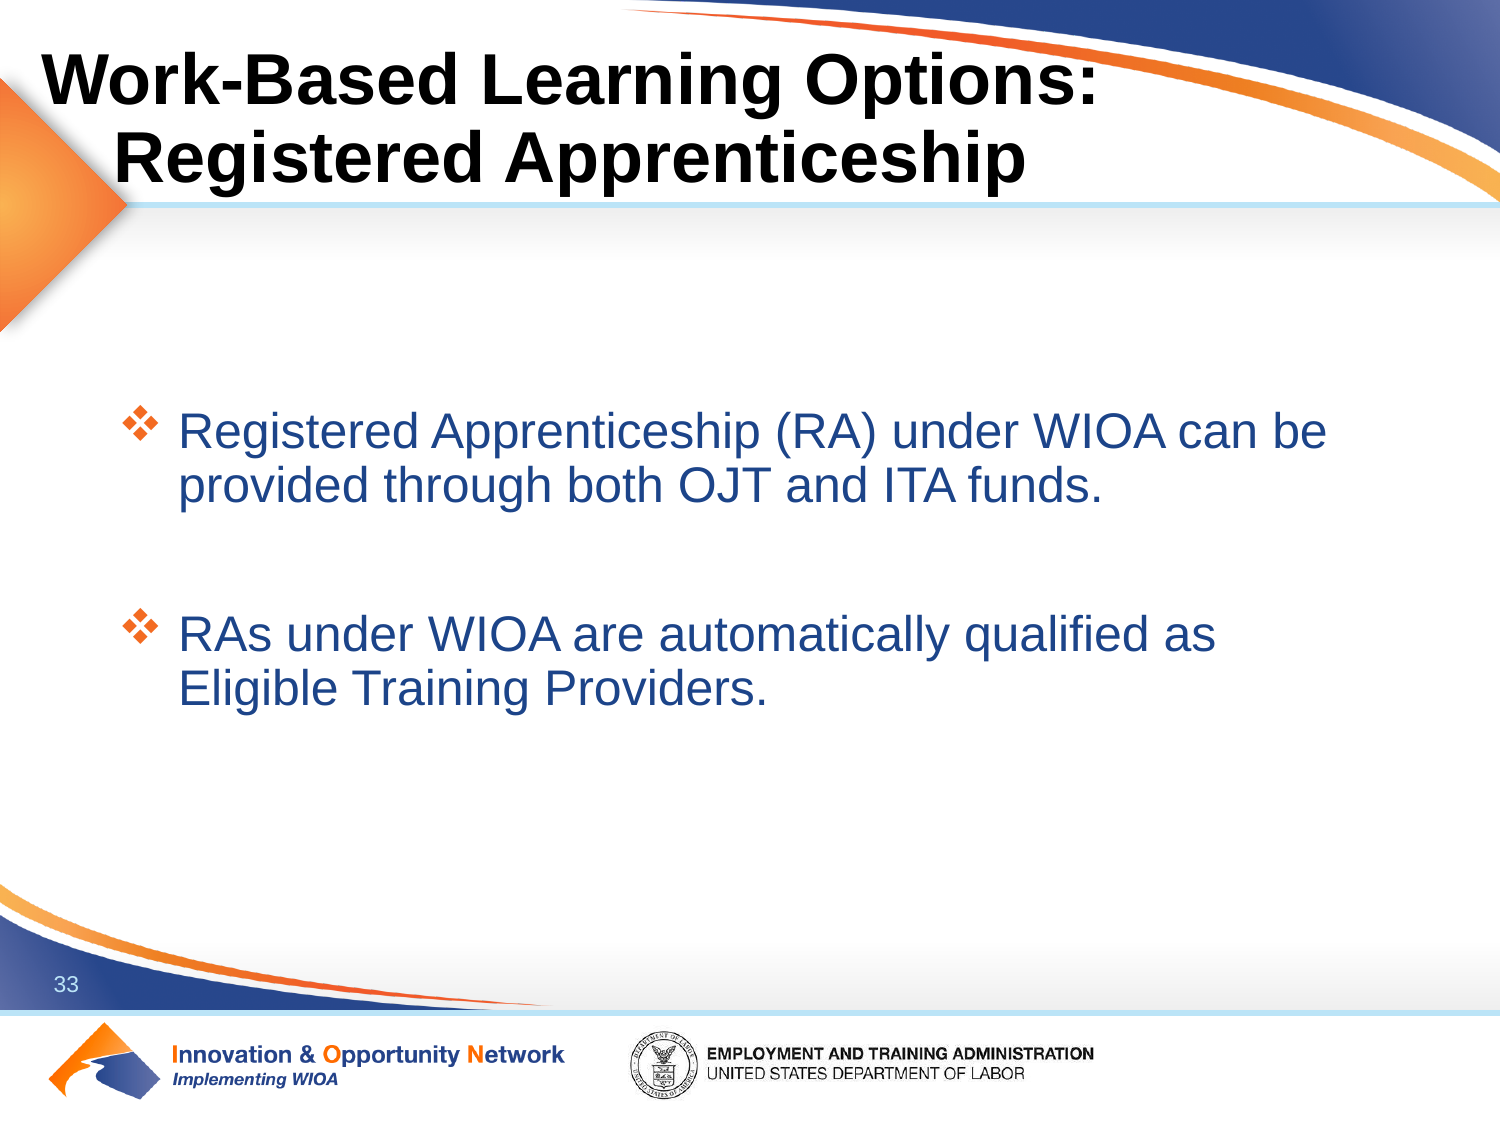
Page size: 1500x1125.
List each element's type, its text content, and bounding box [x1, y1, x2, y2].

picture [0, 882, 573, 1010]
list Registered Apprenticeship (RA) under WIOA can be provided through both OJT and ITA funds. RAs under WIOA are automatically qualified as Eligible Training Providers. [103, 241, 1397, 998]
picture [628, 1025, 1097, 1101]
picture [589, 0, 1500, 202]
picture [39, 1016, 576, 1107]
title Work-Based Learning Options: Registered Apprenticeship [0, 34, 1142, 206]
